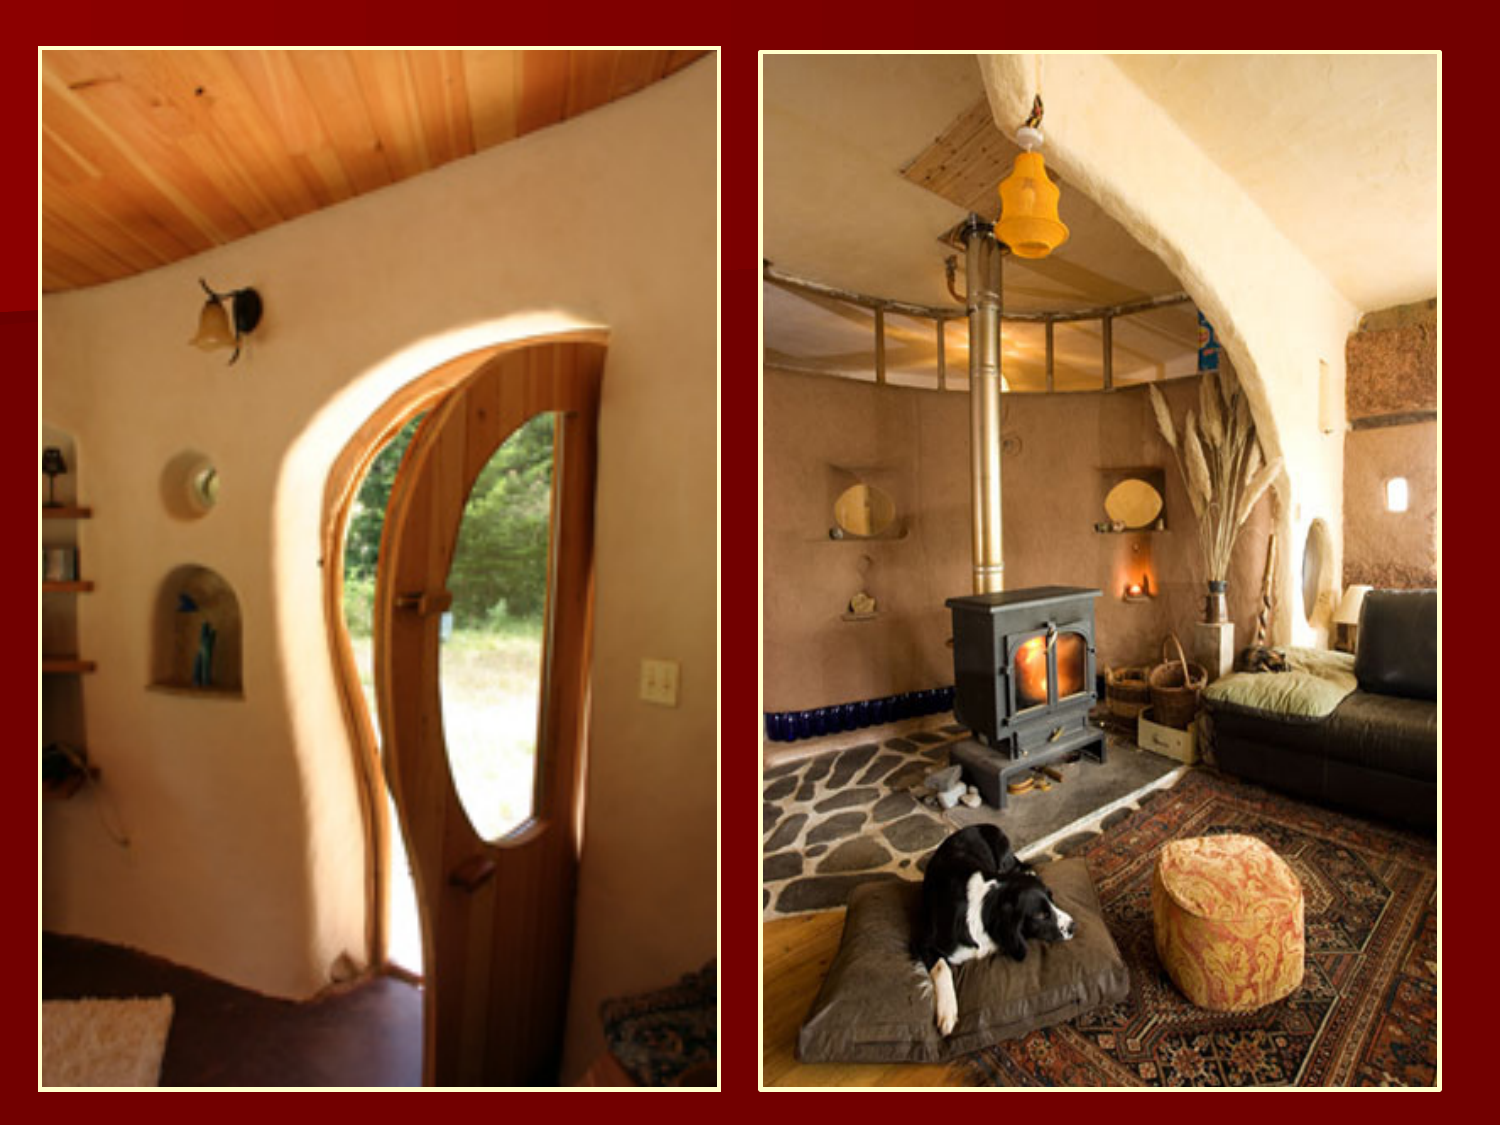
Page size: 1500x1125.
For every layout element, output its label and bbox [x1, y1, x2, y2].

list [41, 49, 717, 1088]
picture [762, 53, 1438, 1088]
